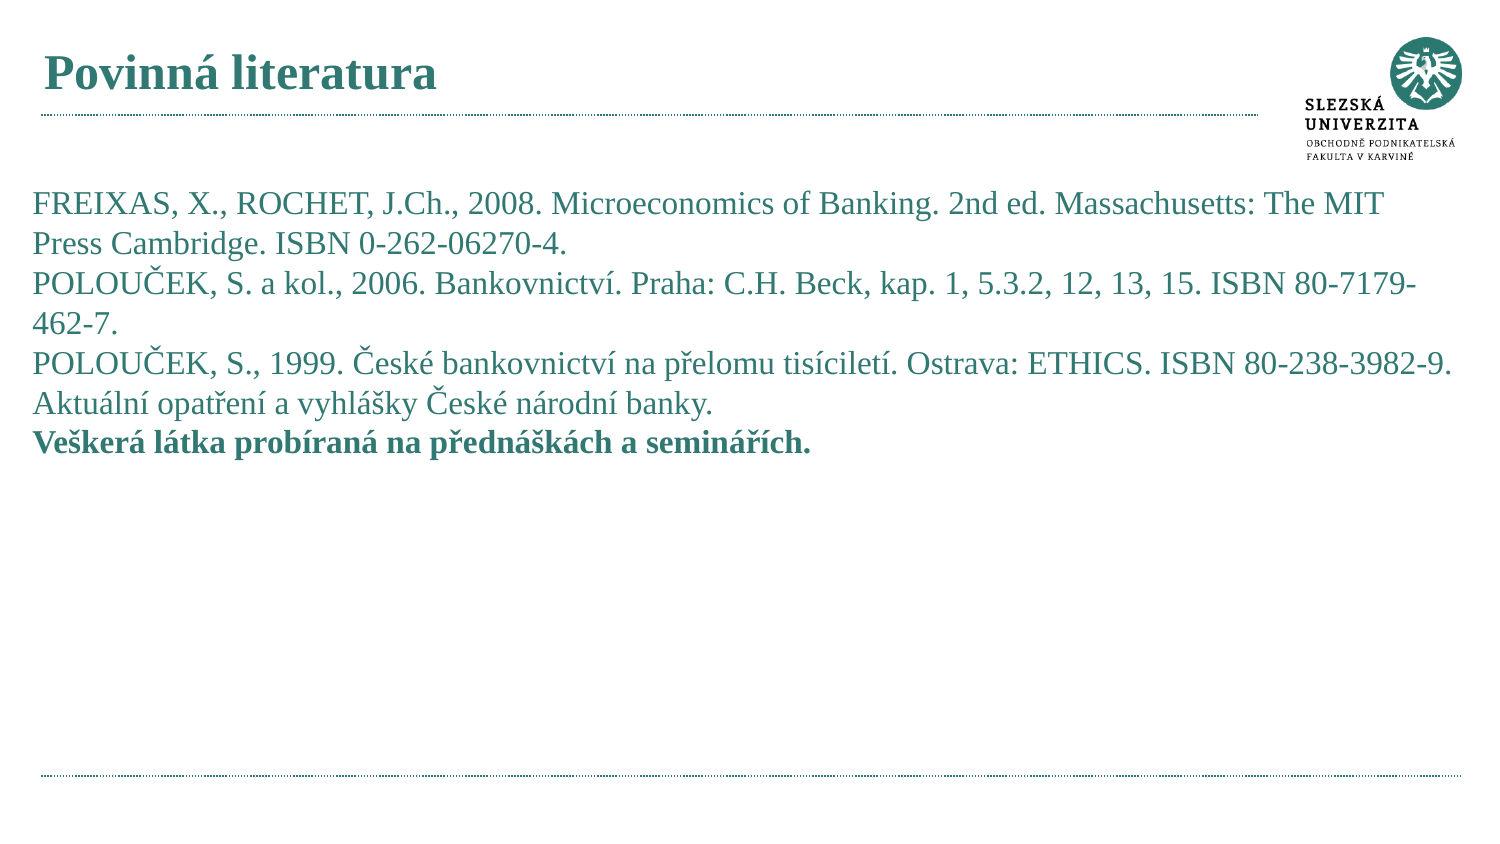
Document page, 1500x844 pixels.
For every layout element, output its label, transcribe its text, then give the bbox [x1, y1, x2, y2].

list FREIXAS, X., ROCHET, J.Ch., 2008. Microeconomics of Banking. 2nd ed. Massachusetts: The MIT Press Cambridge. ISBN 0-262-06270-4. POLOUČEK, S. a kol., 2006. Bankovnictví. Praha: C.H. Beck, kap. 1, 5.3.2, 12, 13, 15. ISBN 80-7179-462-7. POLOUČEK, S., 1999. České bankovnictví na přelomu tisíciletí. Ostrava: ETHICS. ISBN 80-238-3982-9. Aktuální opatření a vyhlášky České národní banky. Veškerá látka probíraná na přednáškách a seminářích. [17, 173, 1471, 741]
picture [1305, 37, 1462, 160]
title Povinná literatura [29, 32, 999, 116]
